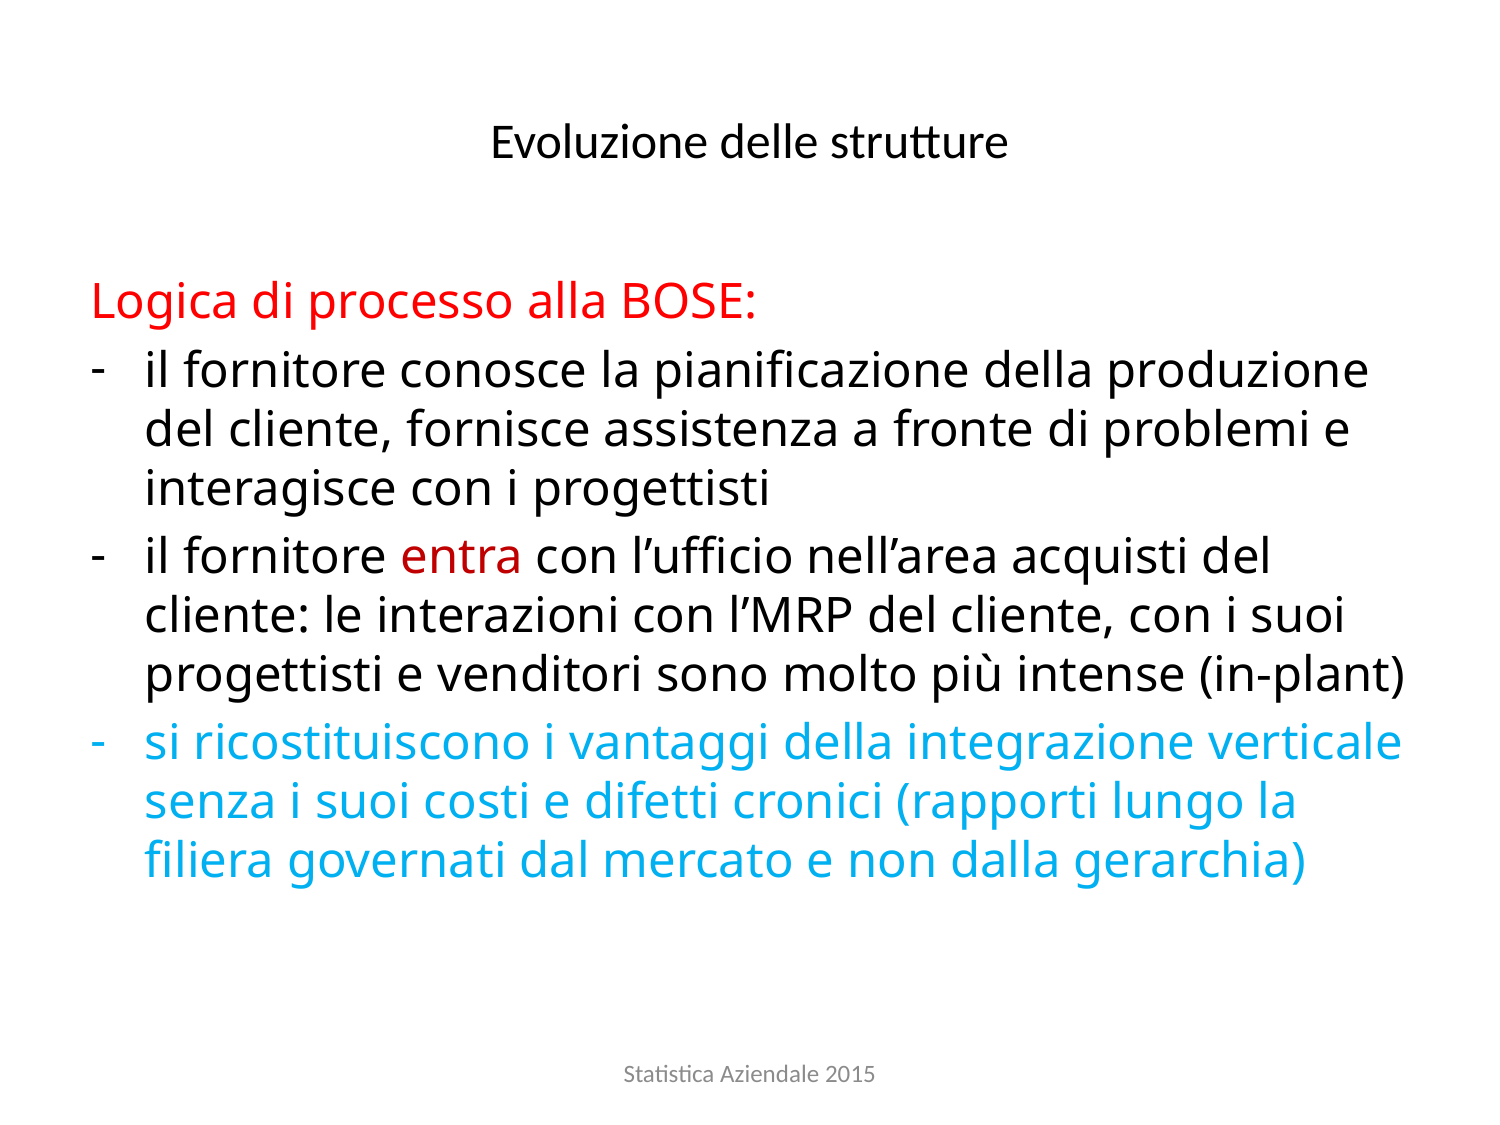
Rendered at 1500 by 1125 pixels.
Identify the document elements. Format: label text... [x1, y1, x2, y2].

footer Statistica Aziendale 2015 [512, 1042, 988, 1103]
title Evoluzione delle strutture [75, 45, 1425, 233]
list Logica di processo alla BOSE: il fornitore conosce la pianificazione della produzione del cliente, fornisce assistenza a fronte di problemi e interagisce con i progettisti il fornitore entra con l’ufficio nell’area acquisti del cliente: le interazioni con l’MRP del cliente, con i suoi progettisti e venditori sono molto più intense (in-plant) si ricostituiscono i vantaggi della integrazione verticale senza i suoi costi e difetti cronici (rapporti lungo la filiera governati dal mercato e non dalla gerarchia) [75, 262, 1425, 1005]
